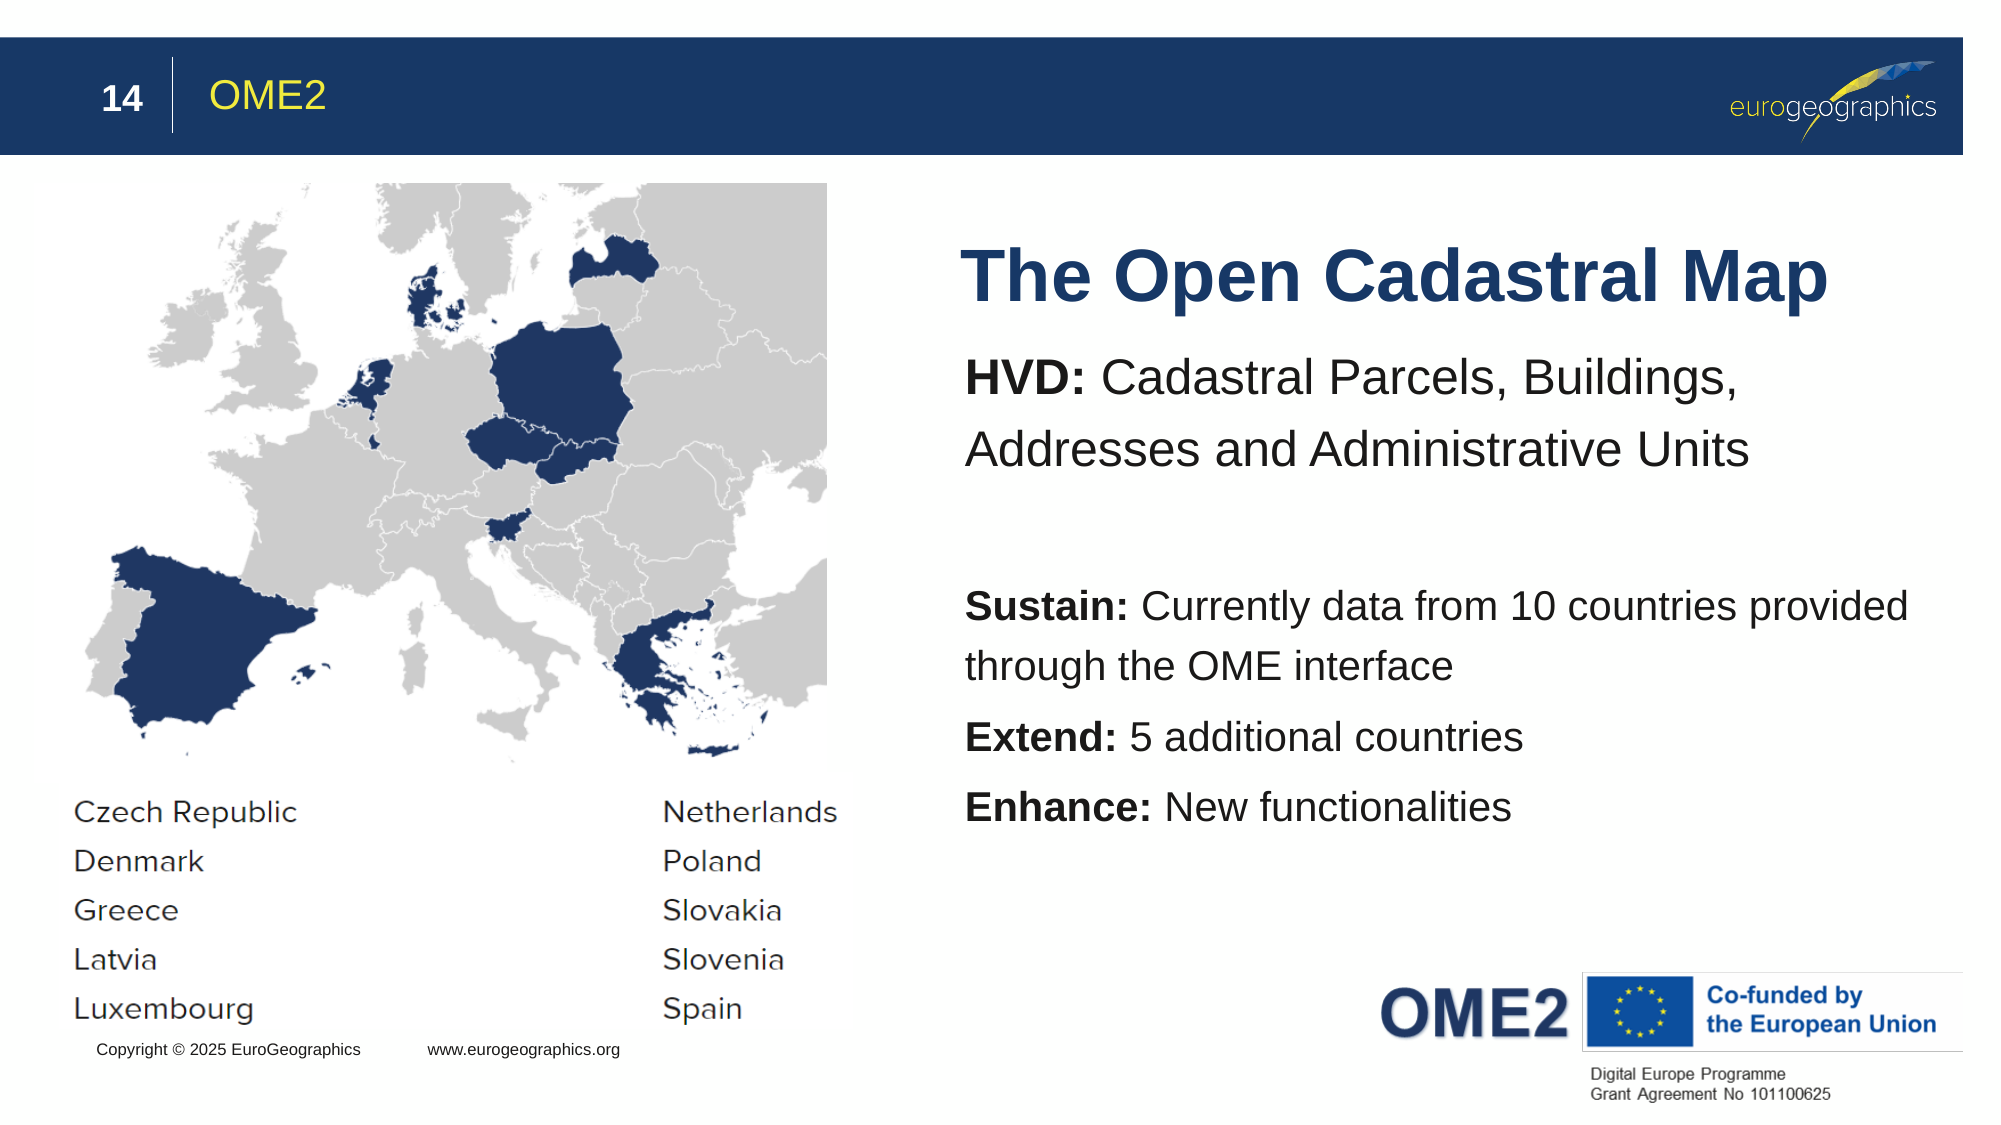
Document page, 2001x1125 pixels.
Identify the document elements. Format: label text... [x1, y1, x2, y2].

title The Open Cadastral Map [945, 218, 2000, 325]
picture [34, 183, 853, 1029]
text_box HVD: Cadastral Parcels, Buildings, Addresses and Administrative Units Sustain: Currently data from 10 countries provided through the OME interface Extend: 5 additional countries Enhance: New functionalities [877, 324, 1949, 1019]
picture [1298, 948, 1963, 1125]
list OME2 [193, 65, 817, 129]
slide_number 14 [86, 66, 166, 127]
footer Copyright © 2025 EuroGeographics www.eurogeographics.org [81, 1029, 757, 1079]
